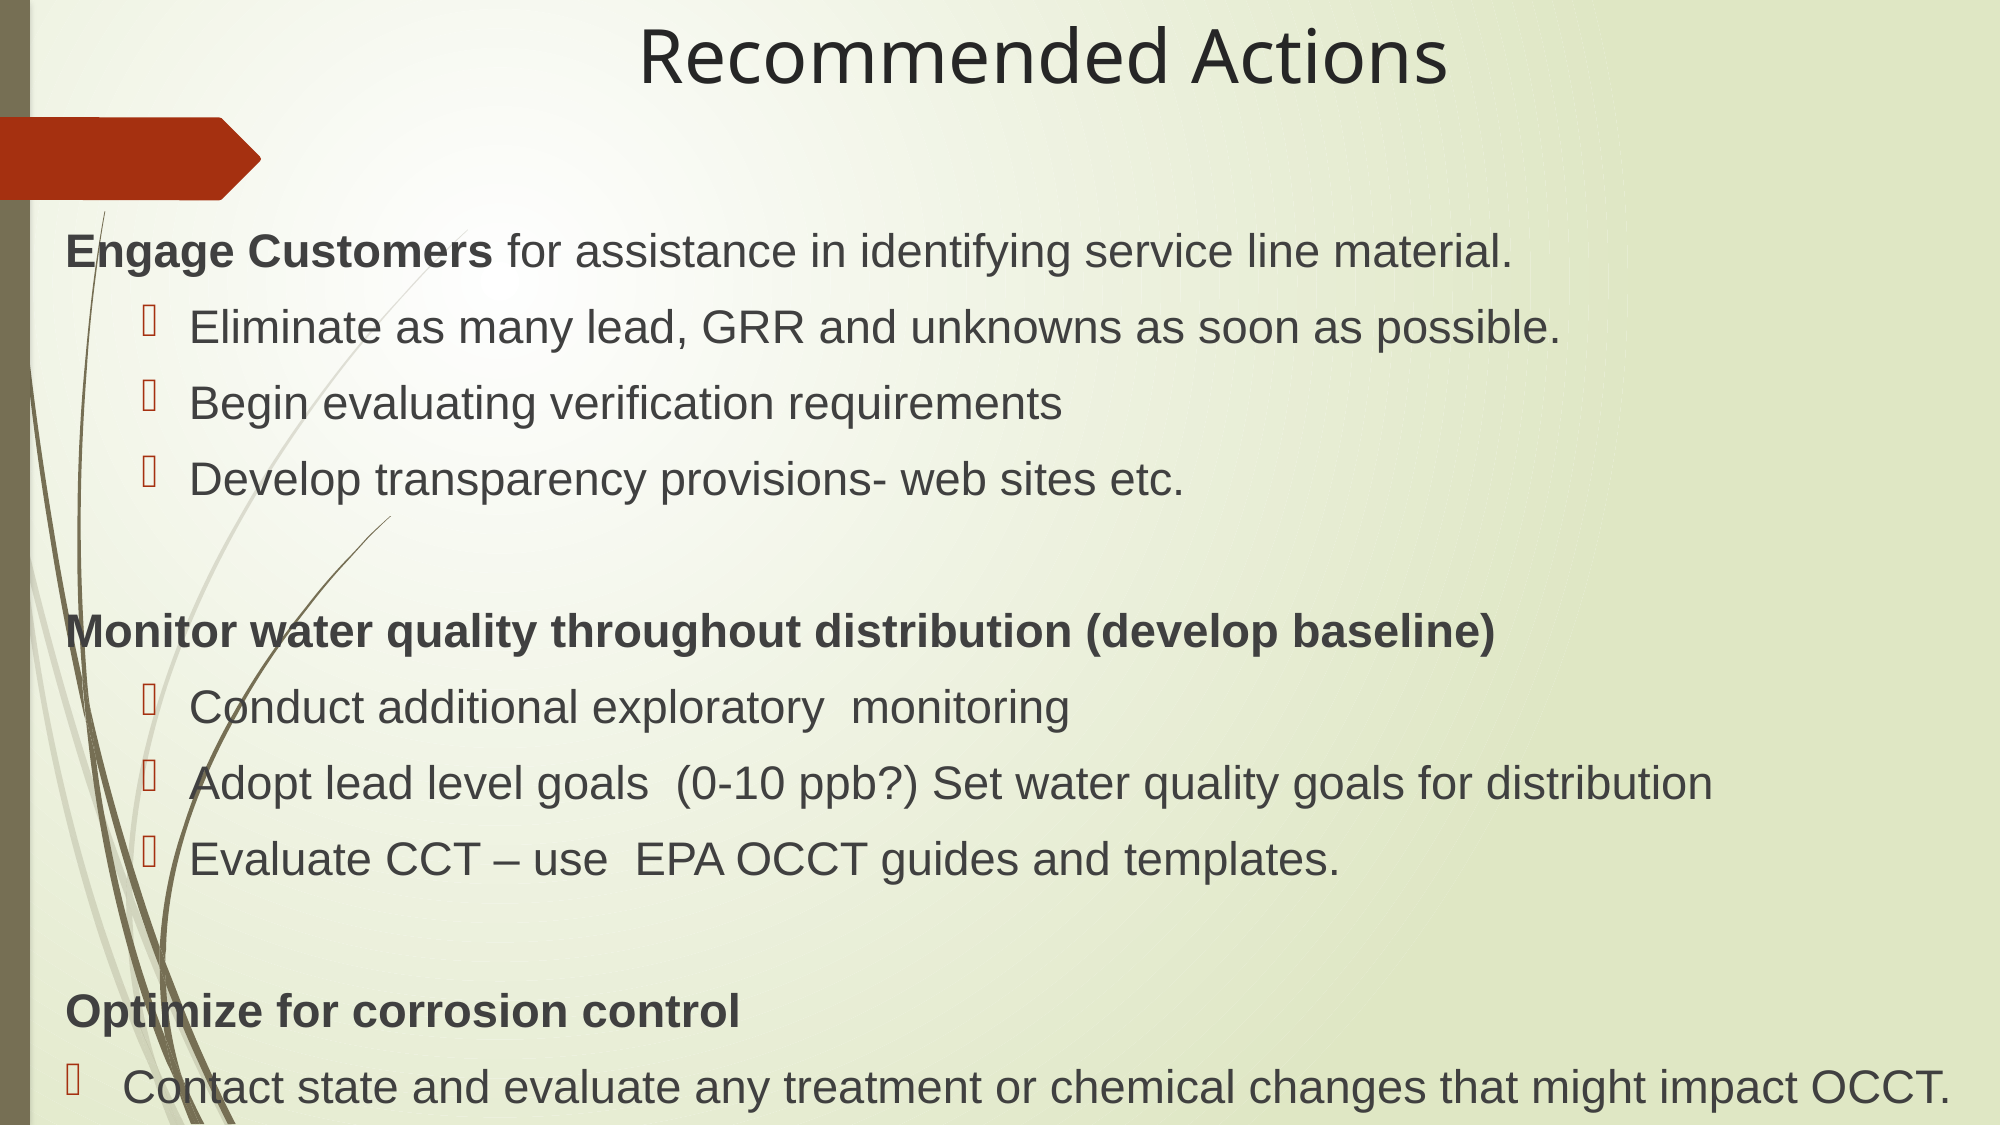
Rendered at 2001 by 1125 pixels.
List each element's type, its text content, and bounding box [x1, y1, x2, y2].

list Engage Customers for assistance in identifying service line material. Eliminate as many lead, GRR and unknowns as soon as possible. Begin evaluating verification requirements Develop transparency provisions- web sites etc. Monitor water quality throughout distribution (develop baseline) Conduct additional exploratory monitoring Adopt lead level goals (0-10 ppb?) Set water quality goals for distribution Evaluate CCT – use EPA OCCT guides and templates. Optimize for corrosion control Contact state and evaluate any treatment or chemical changes that might impact OCCT. [50, 213, 2000, 1125]
title Recommended Actions [87, 1, 2000, 212]
